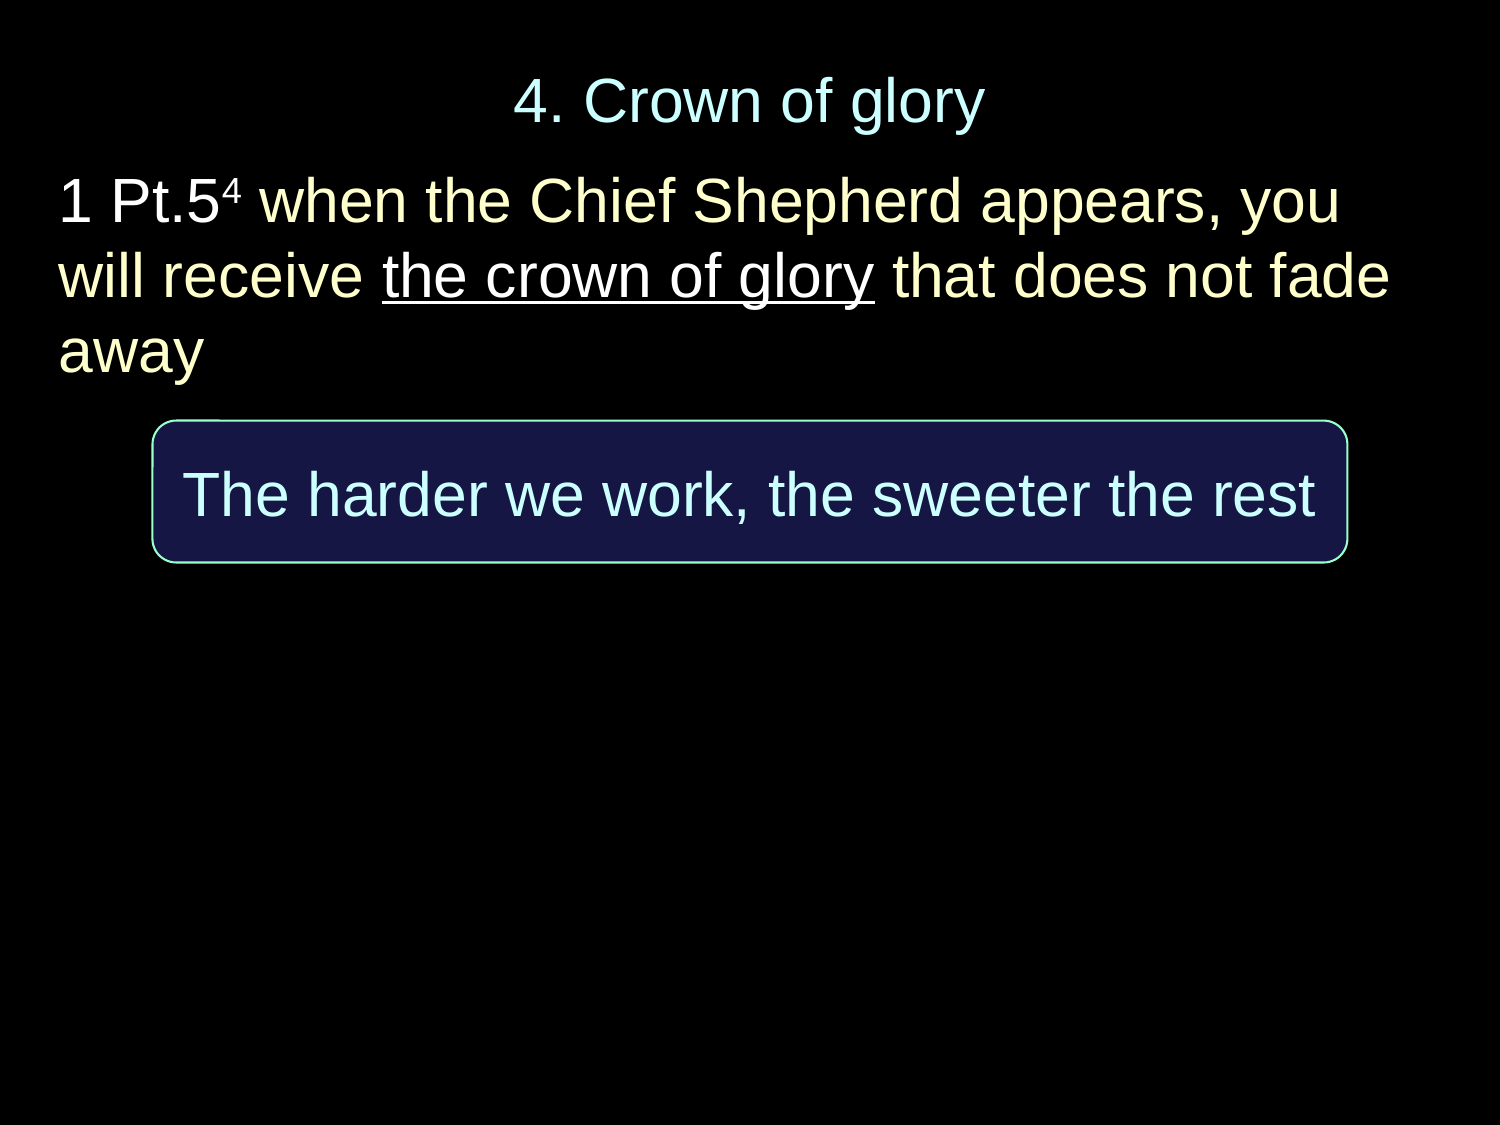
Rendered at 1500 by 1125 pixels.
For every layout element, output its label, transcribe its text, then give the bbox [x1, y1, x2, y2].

list 4. Crown of glory 1 Pt.54 when the Chief Shepherd appears, you will receive the crown of glory that does not fade away [43, 52, 1457, 1063]
text_box The harder we work, the sweeter the rest [151, 419, 1349, 564]
